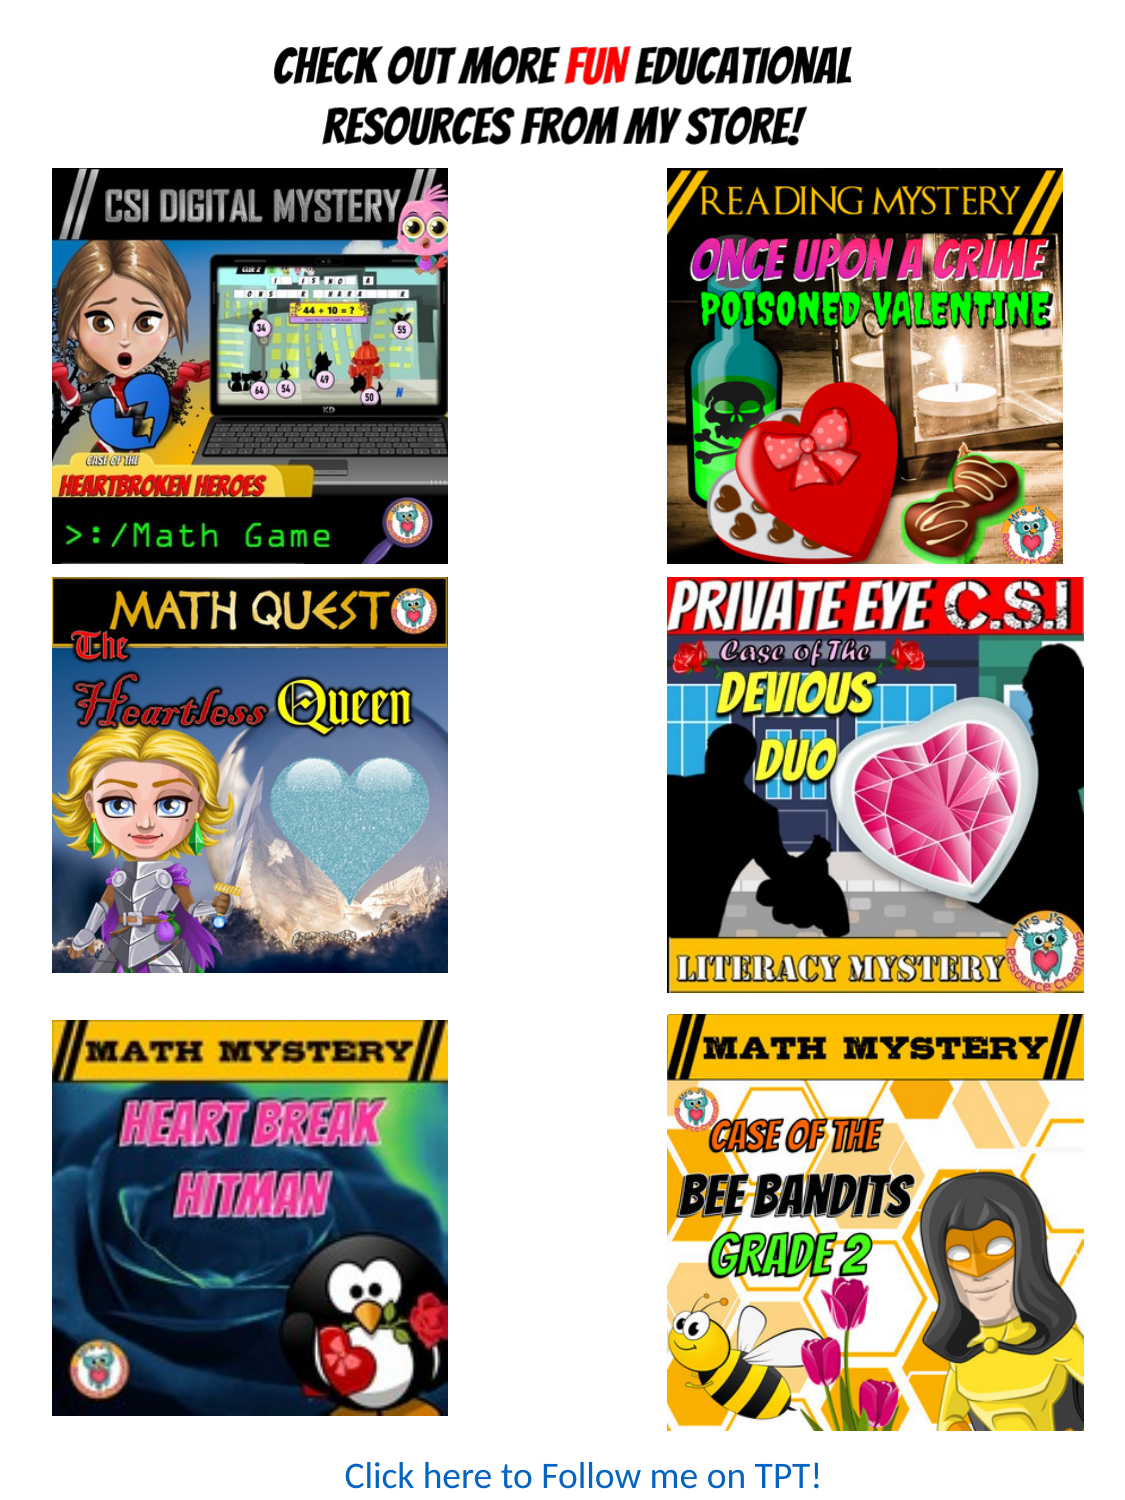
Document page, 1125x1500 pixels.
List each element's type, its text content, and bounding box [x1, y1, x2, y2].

picture [52, 18, 1063, 564]
text_box Click here to Follow me on TPT! [329, 1443, 964, 1500]
picture [667, 577, 1084, 993]
picture [52, 1020, 448, 1416]
picture [52, 577, 448, 973]
picture [667, 1014, 1084, 1431]
